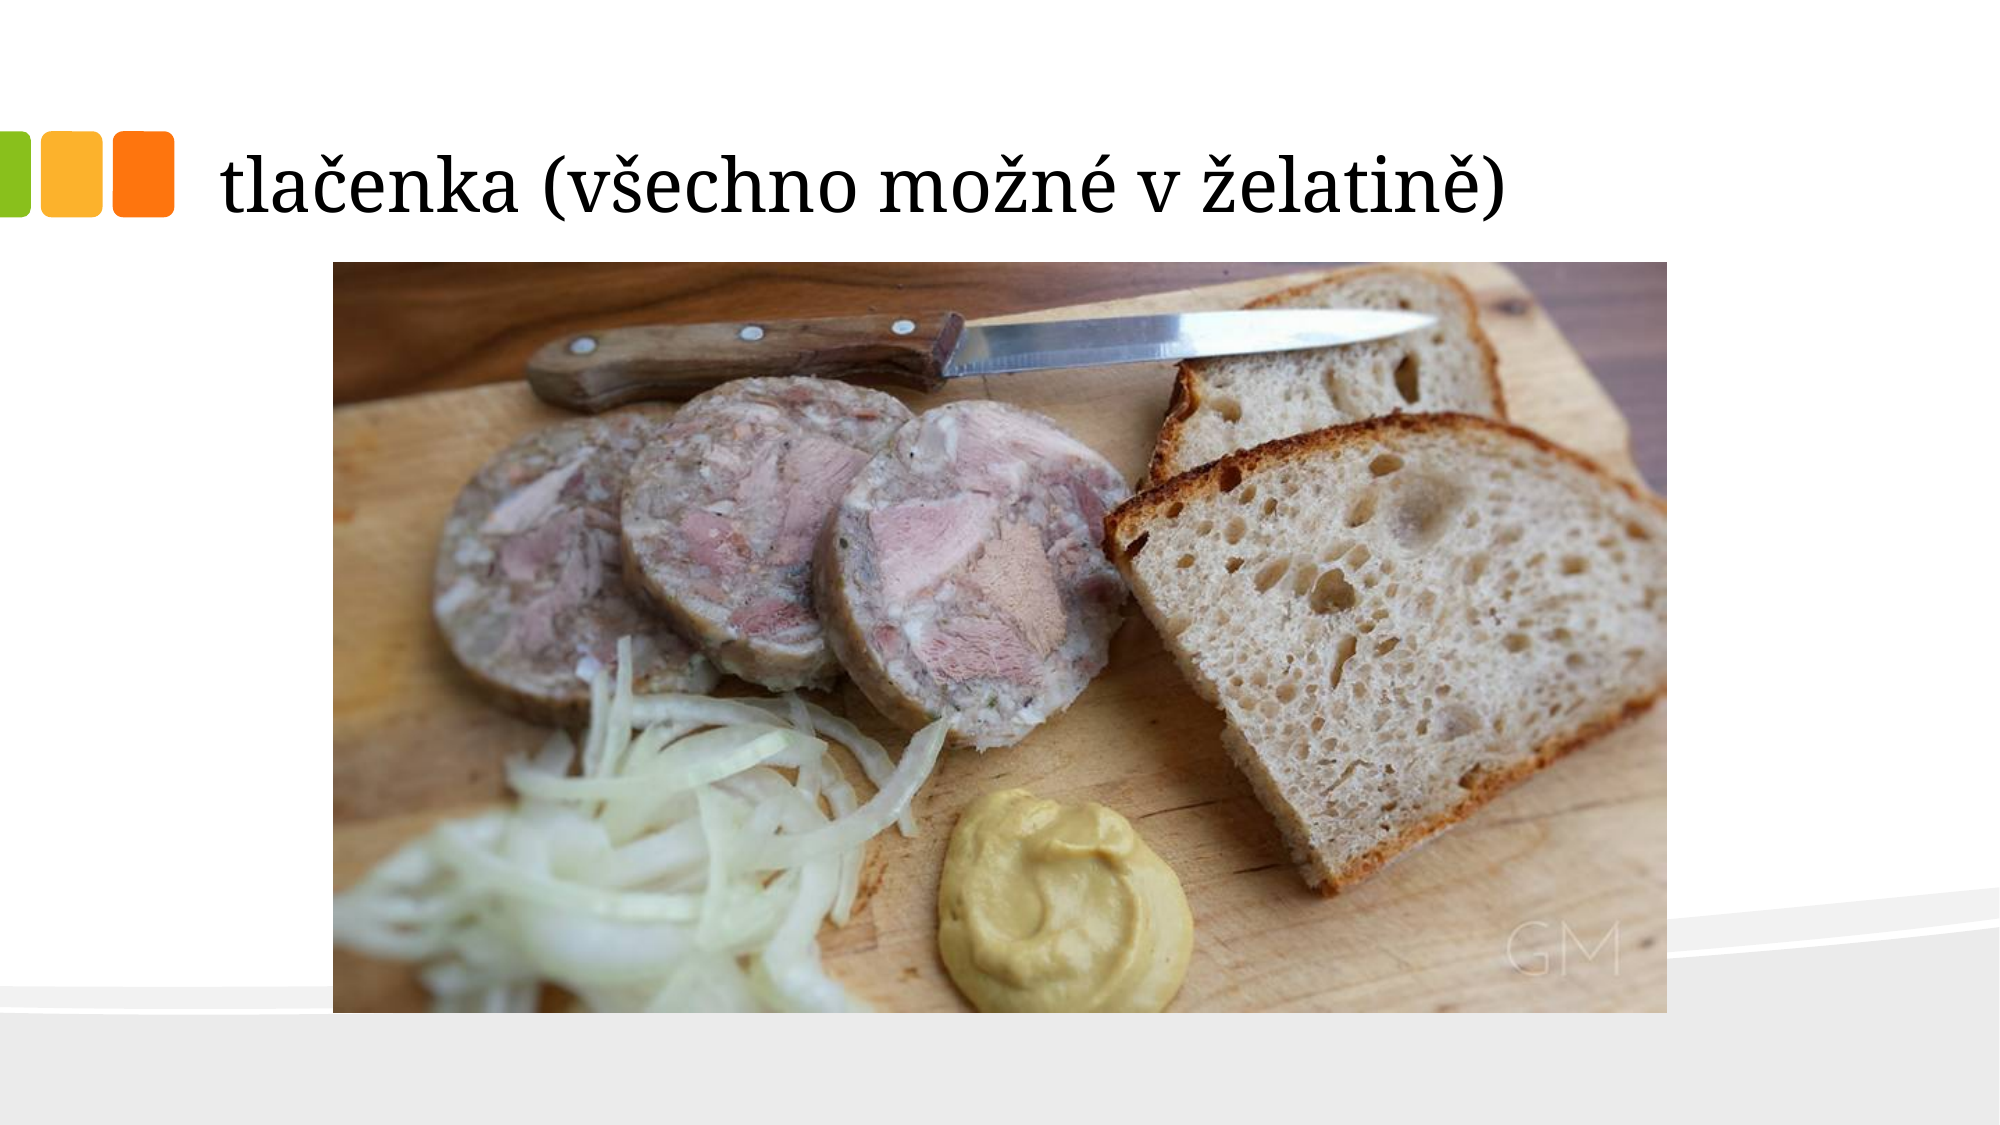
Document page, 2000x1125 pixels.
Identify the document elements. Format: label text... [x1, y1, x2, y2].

title tlačenka (všechno možné v želatině) [199, 24, 1800, 238]
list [332, 262, 1667, 1013]
